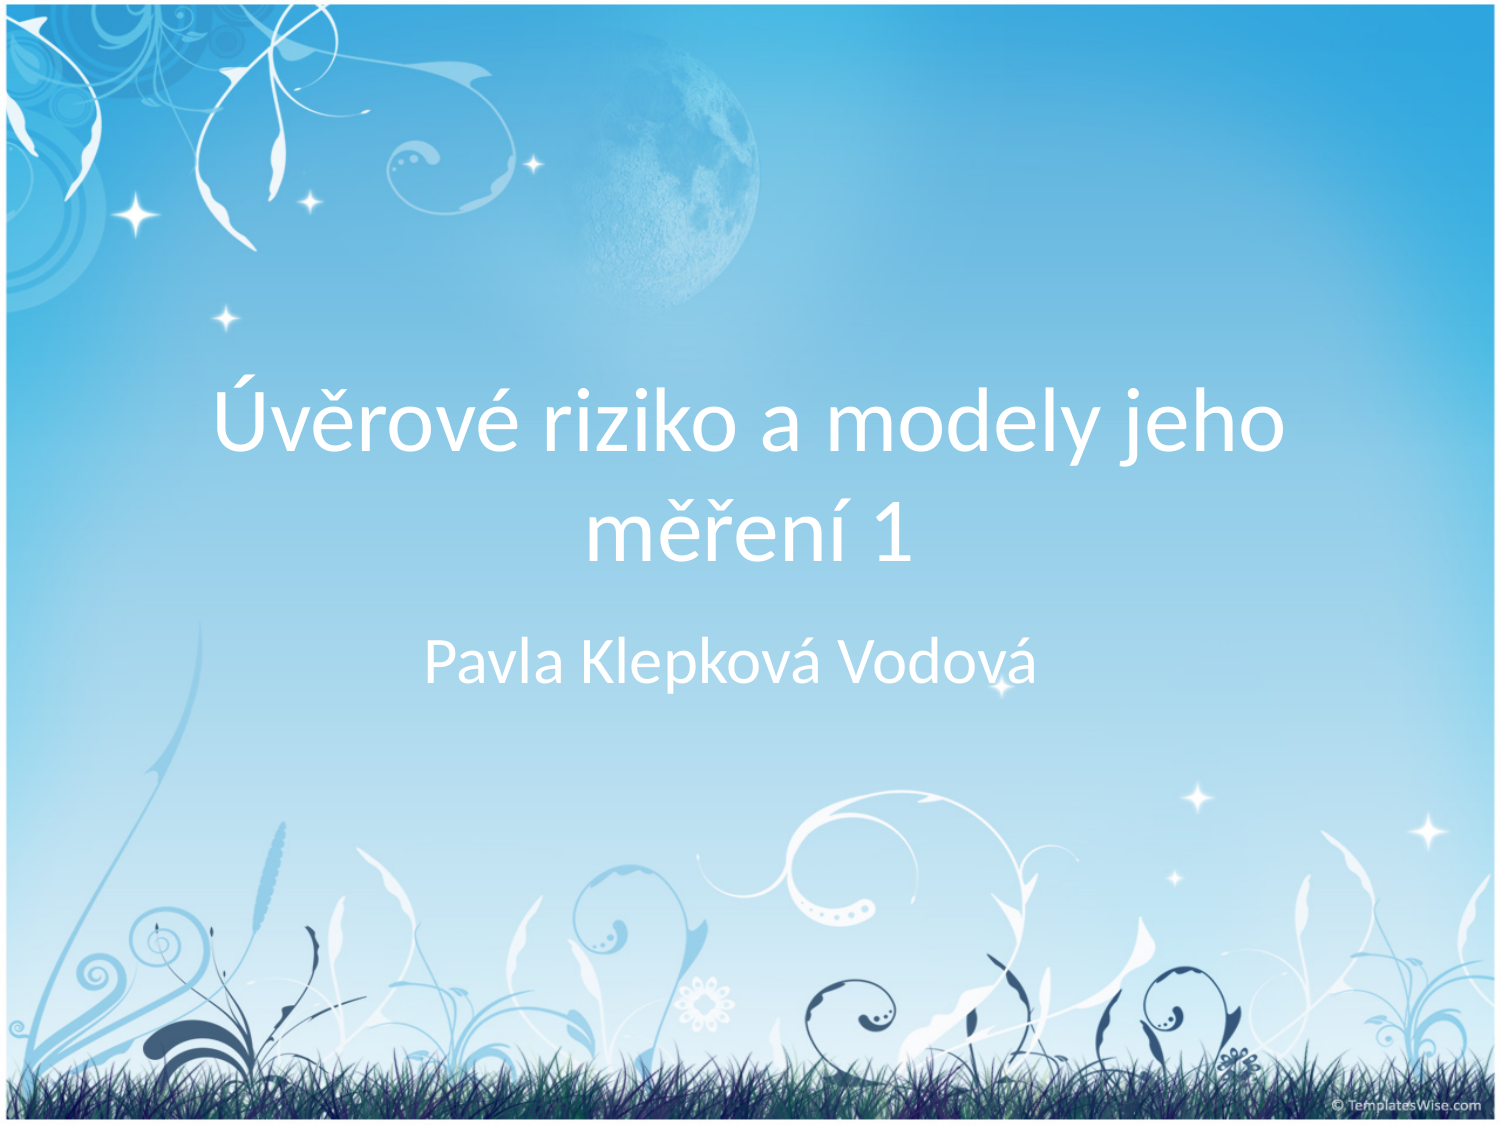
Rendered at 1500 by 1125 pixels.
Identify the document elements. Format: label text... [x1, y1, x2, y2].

picture [0, 0, 1500, 1125]
title Úvěrové riziko a modely jeho měření 1 [112, 349, 1388, 591]
subtitle Pavla Klepková Vodová [206, 609, 1257, 898]
